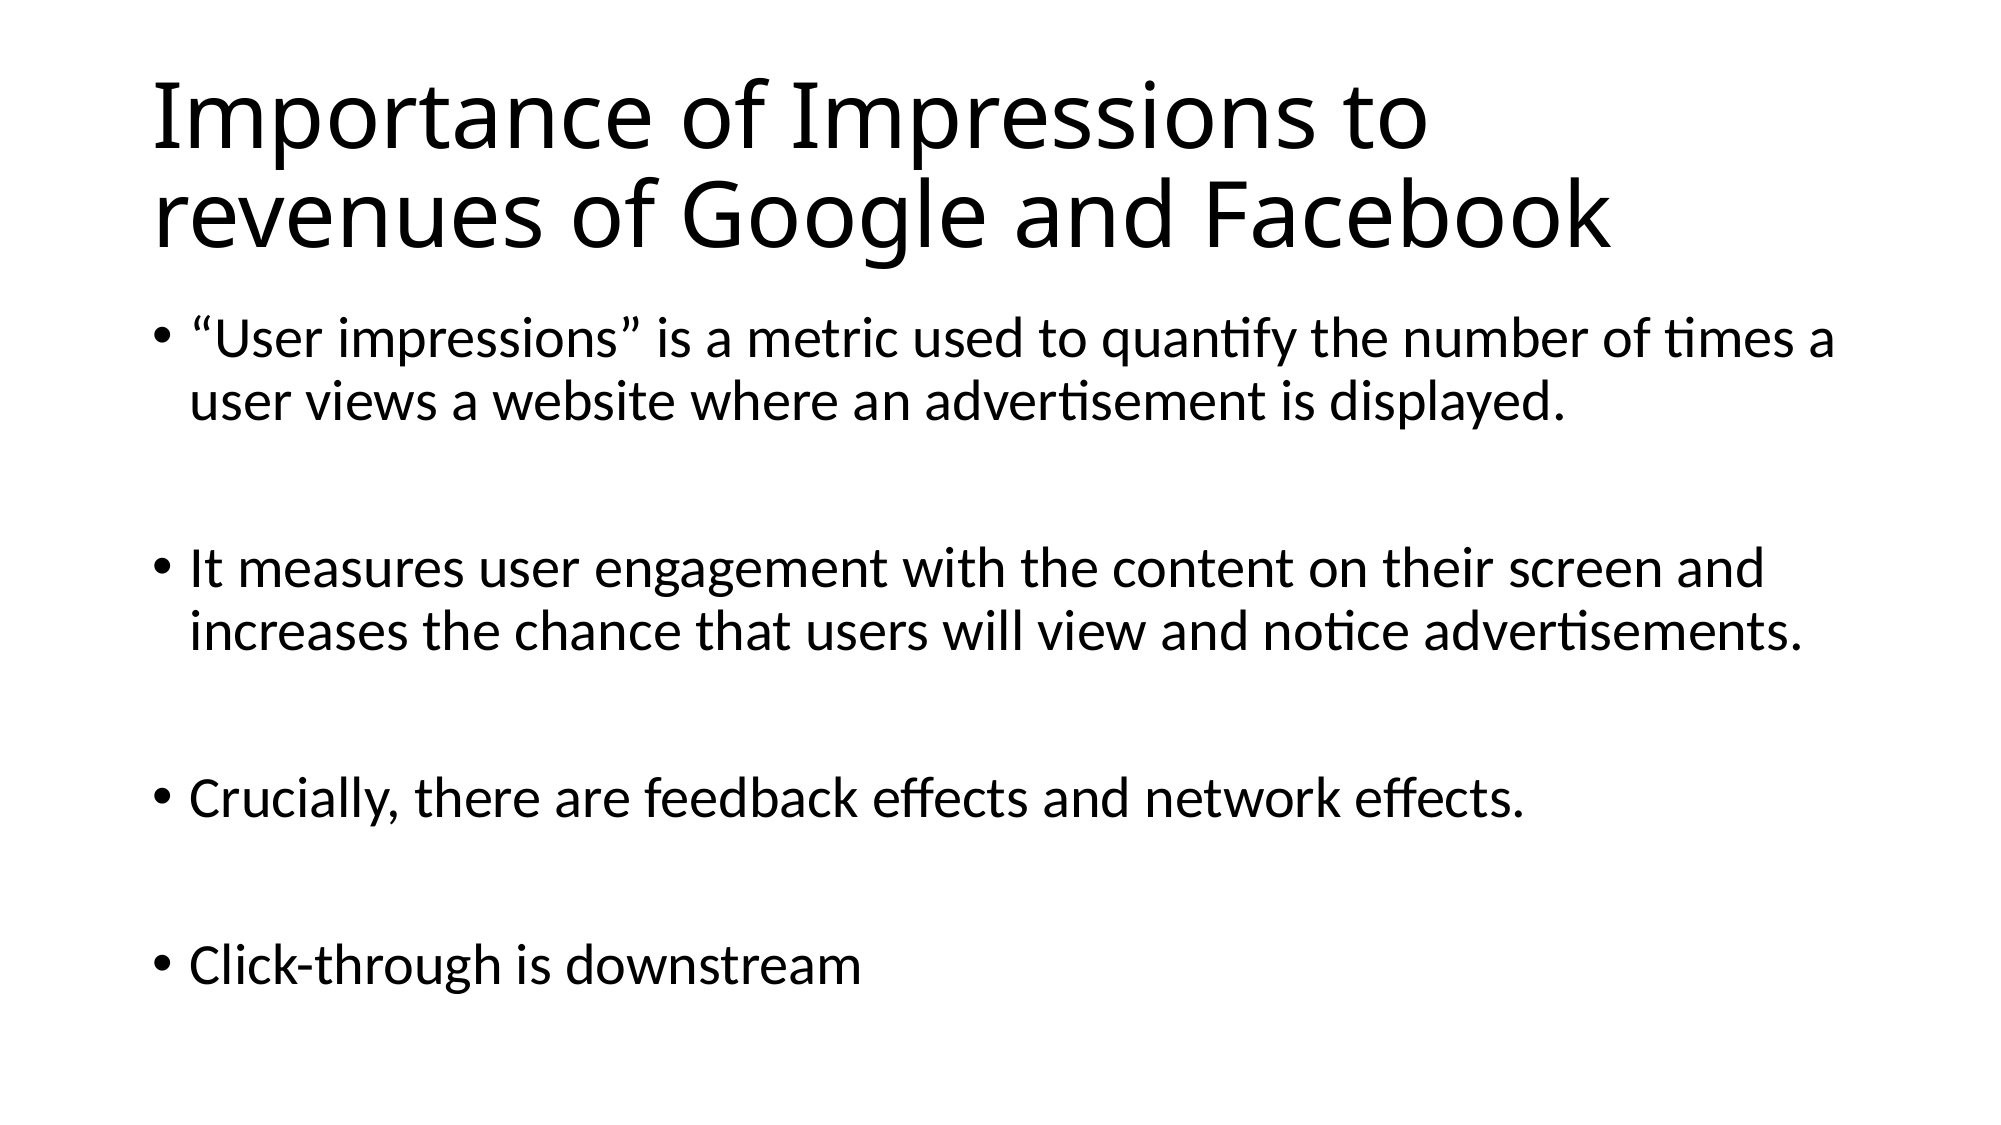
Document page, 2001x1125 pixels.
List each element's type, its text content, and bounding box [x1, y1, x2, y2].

title Importance of Impressions to revenues of Google and Facebook [137, 59, 1863, 278]
list “User impressions” is a metric used to quantify the number of times a user views a website where an advertisement is displayed. It measures user engagement with the content on their screen and increases the chance that users will view and notice advertisements. Crucially, there are feedback effects and network effects. Click-through is downstream [137, 299, 1863, 1014]
